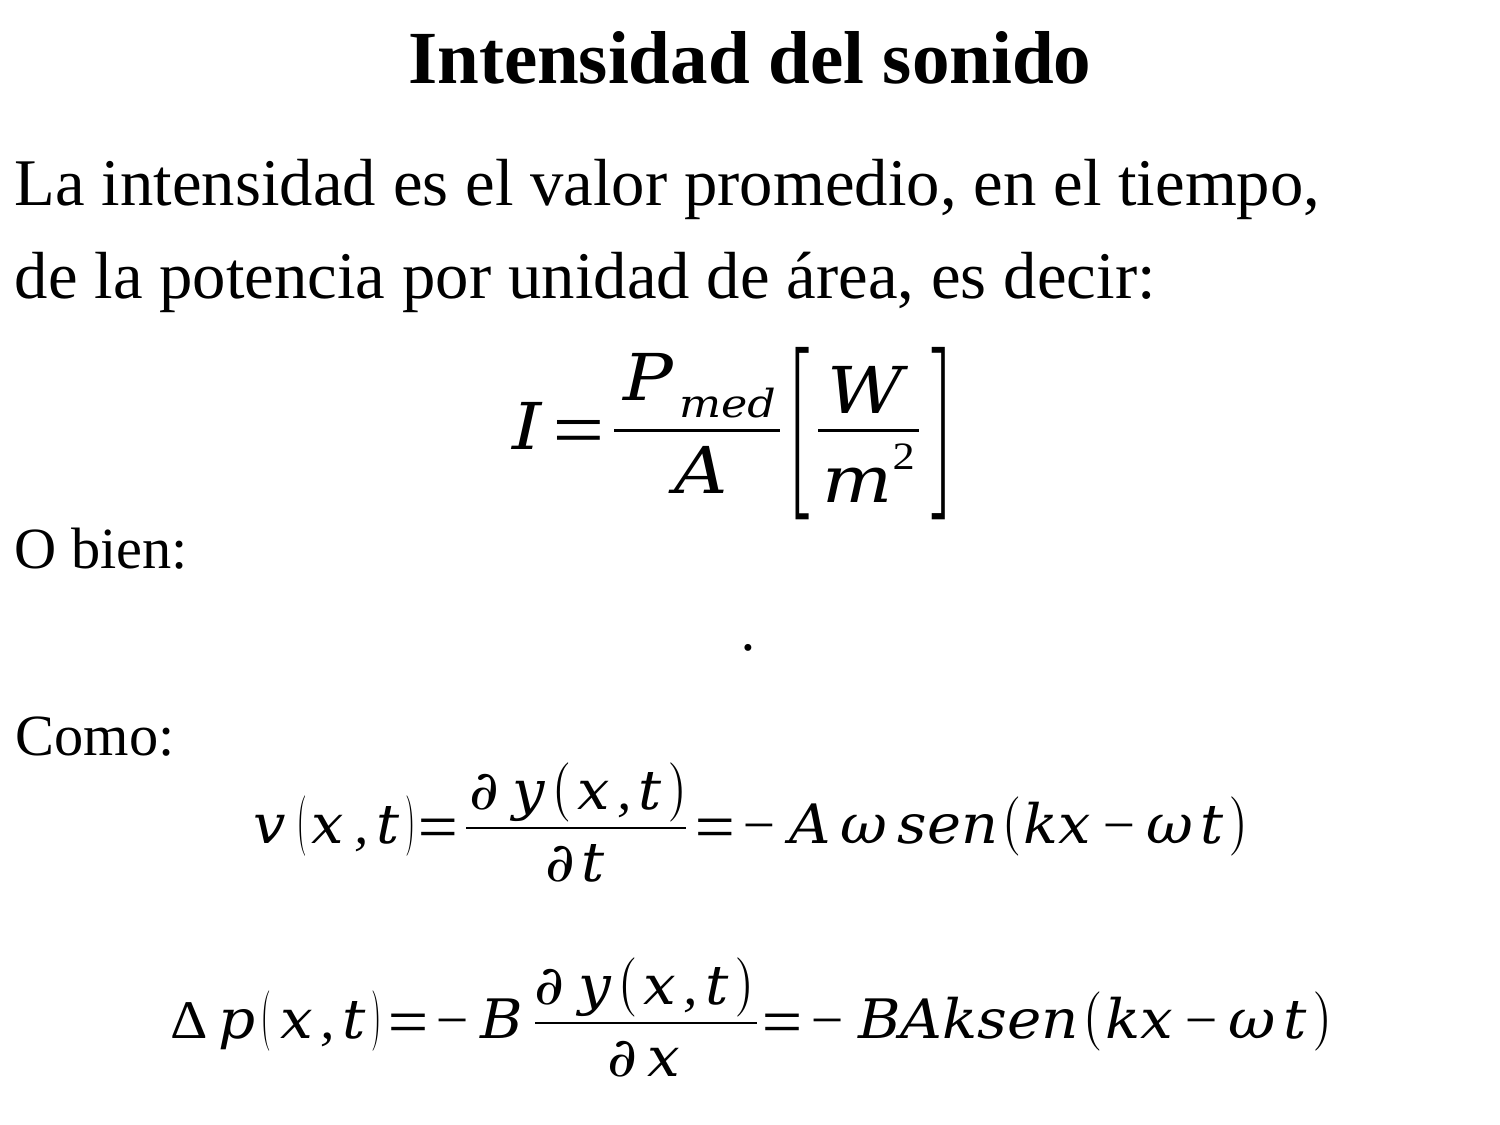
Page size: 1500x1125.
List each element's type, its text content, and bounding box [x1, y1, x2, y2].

text_box Intensidad del sonido [0, 1, 1500, 106]
text_box Como: [1, 689, 190, 774]
